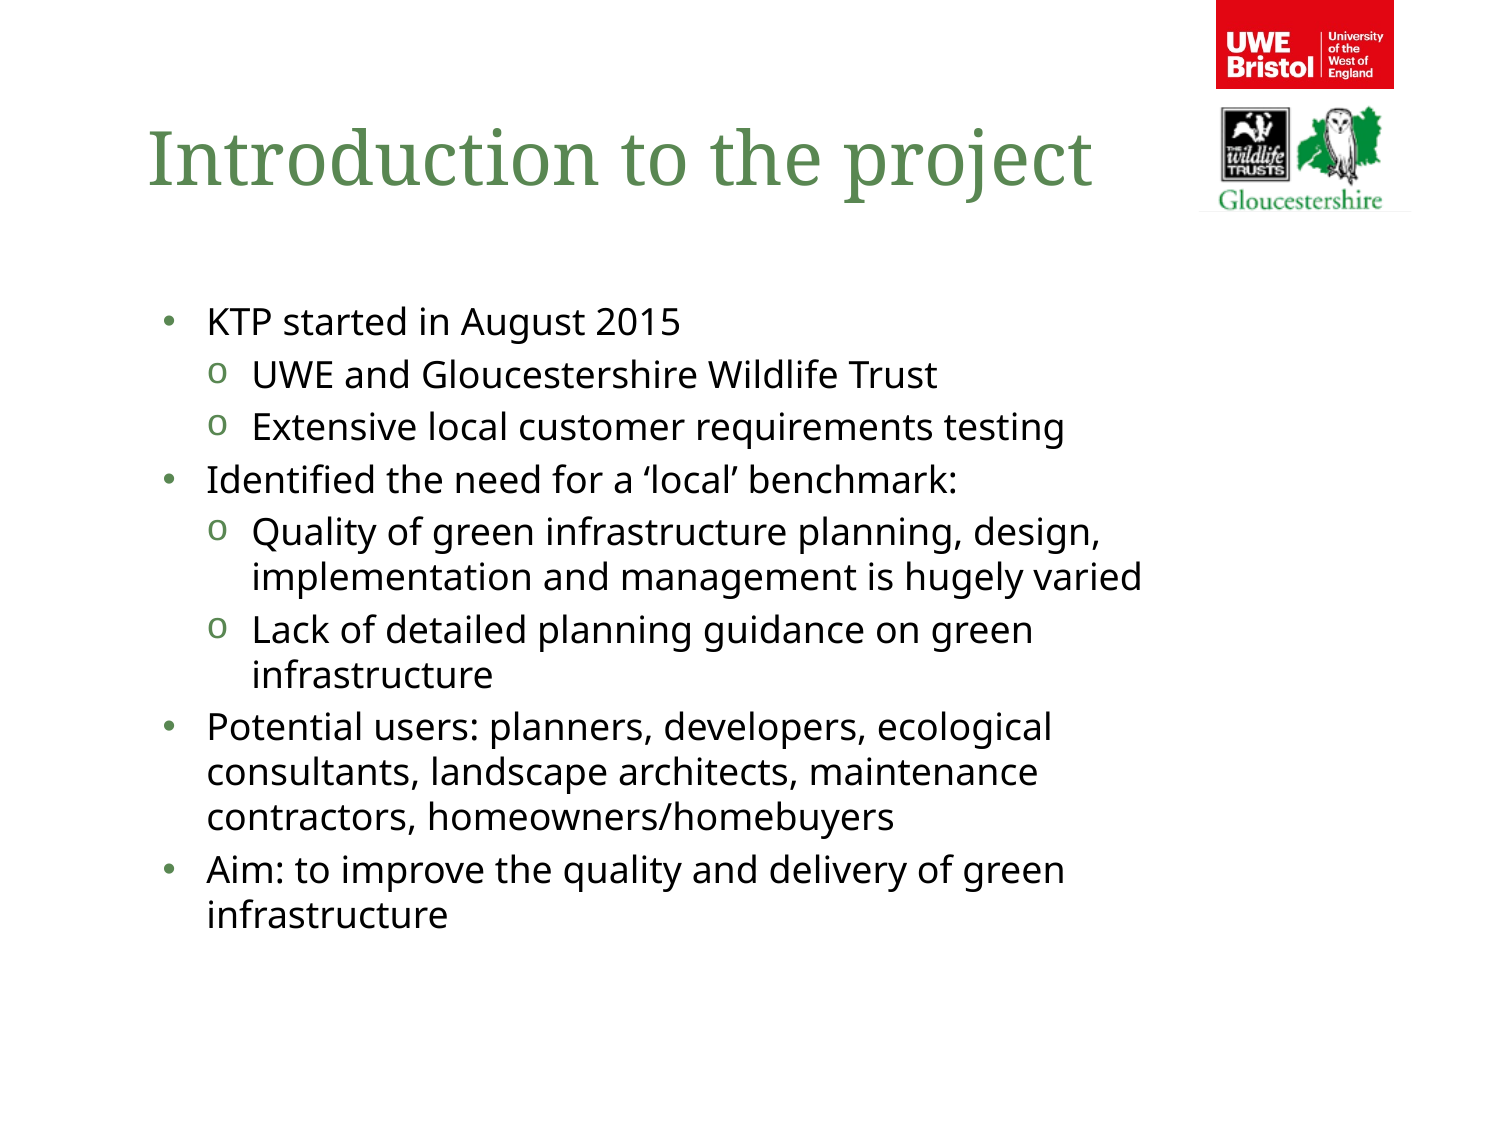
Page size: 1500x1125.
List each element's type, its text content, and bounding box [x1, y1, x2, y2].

list KTP started in August 2015 UWE and Gloucestershire Wildlife Trust Extensive local customer requirements testing Identified the need for a ‘local’ benchmark: Quality of green infrastructure planning, design, implementation and management is hugely varied Lack of detailed planning guidance on green infrastructure Potential users: planners, developers, ecological consultants, landscape architects, maintenance contractors, homeowners/homebuyers Aim: to improve the quality and delivery of green infrastructure [147, 290, 1223, 1047]
picture [1216, 0, 1394, 89]
list Introduction to the project [147, 113, 1198, 220]
picture [1198, 101, 1412, 212]
